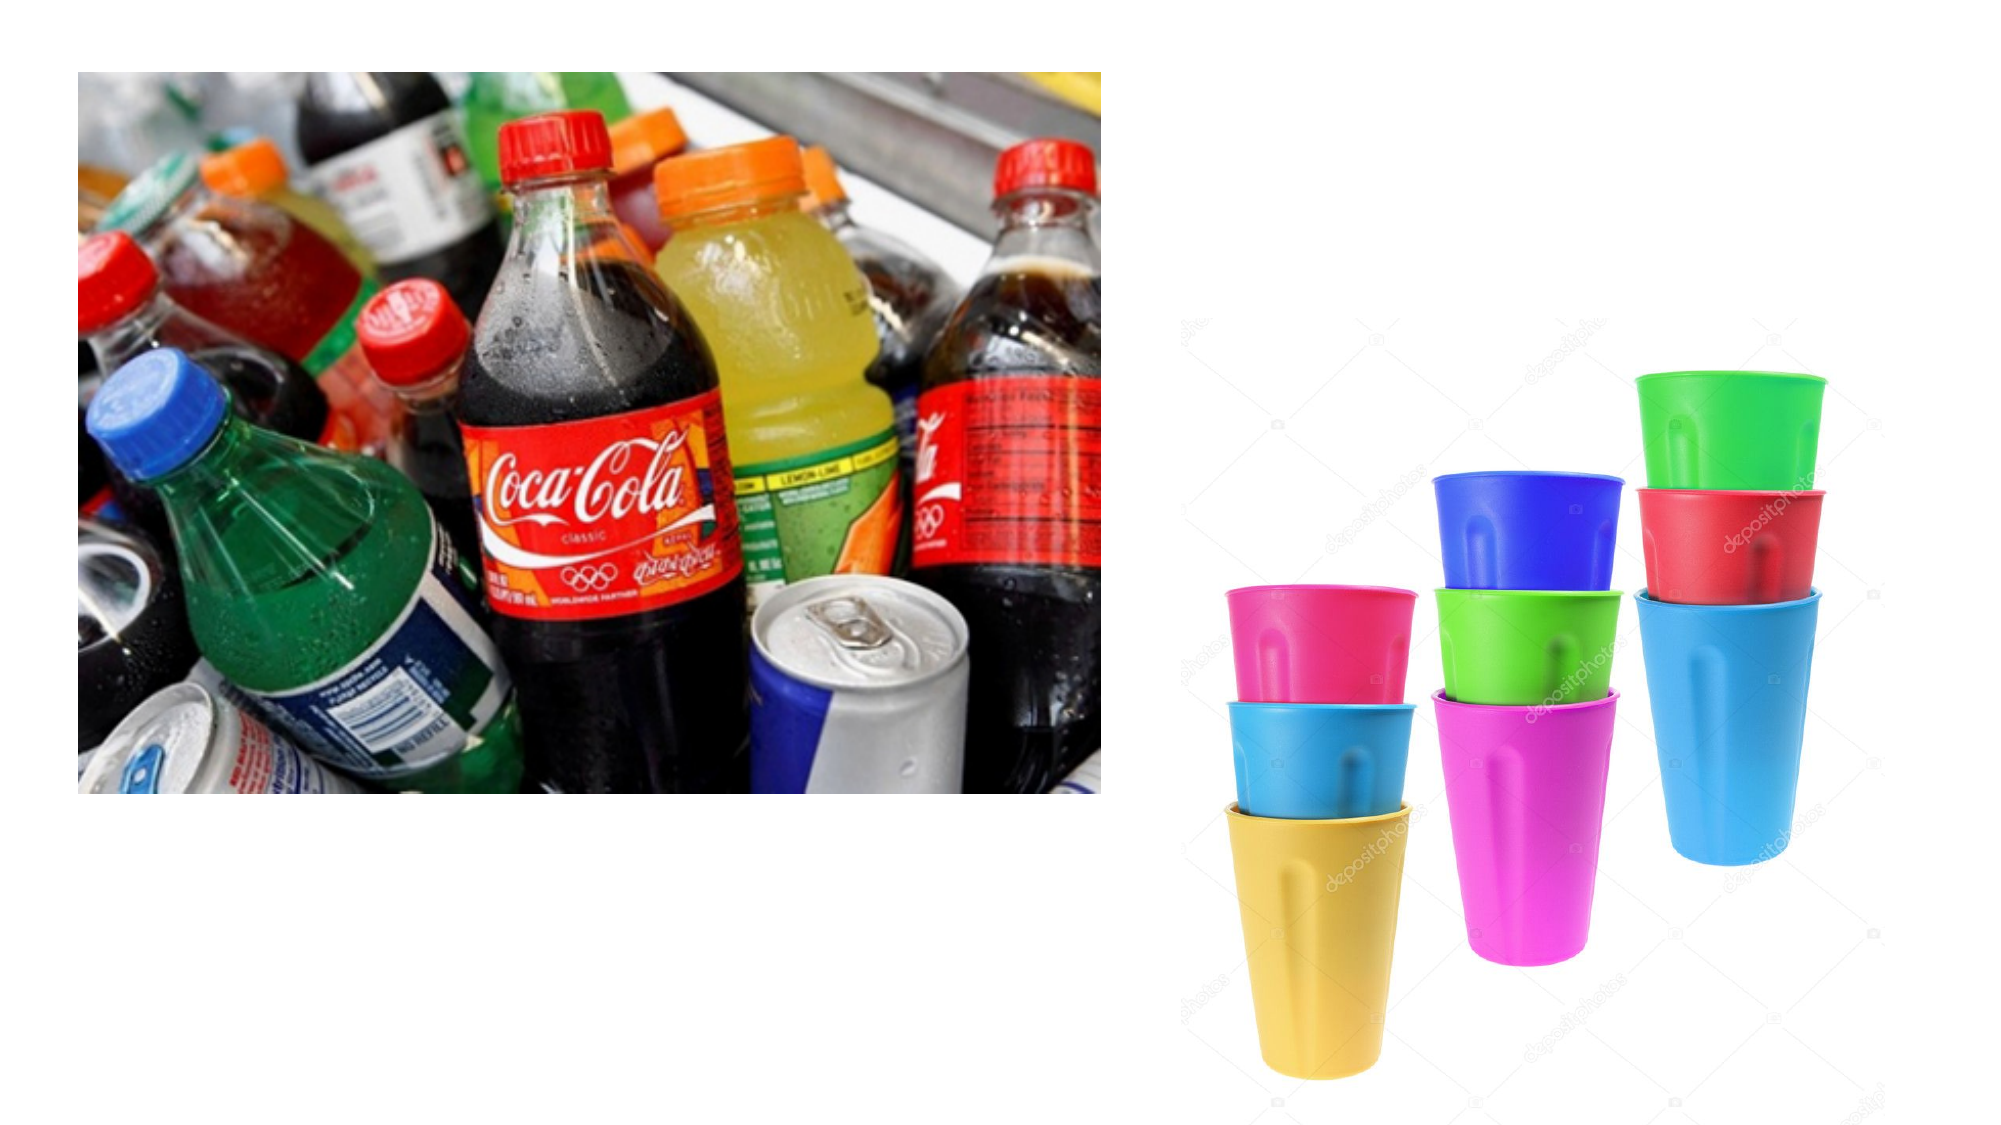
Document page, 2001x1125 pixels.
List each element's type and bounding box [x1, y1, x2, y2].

picture [1181, 318, 1885, 1125]
picture [78, 72, 1101, 794]
